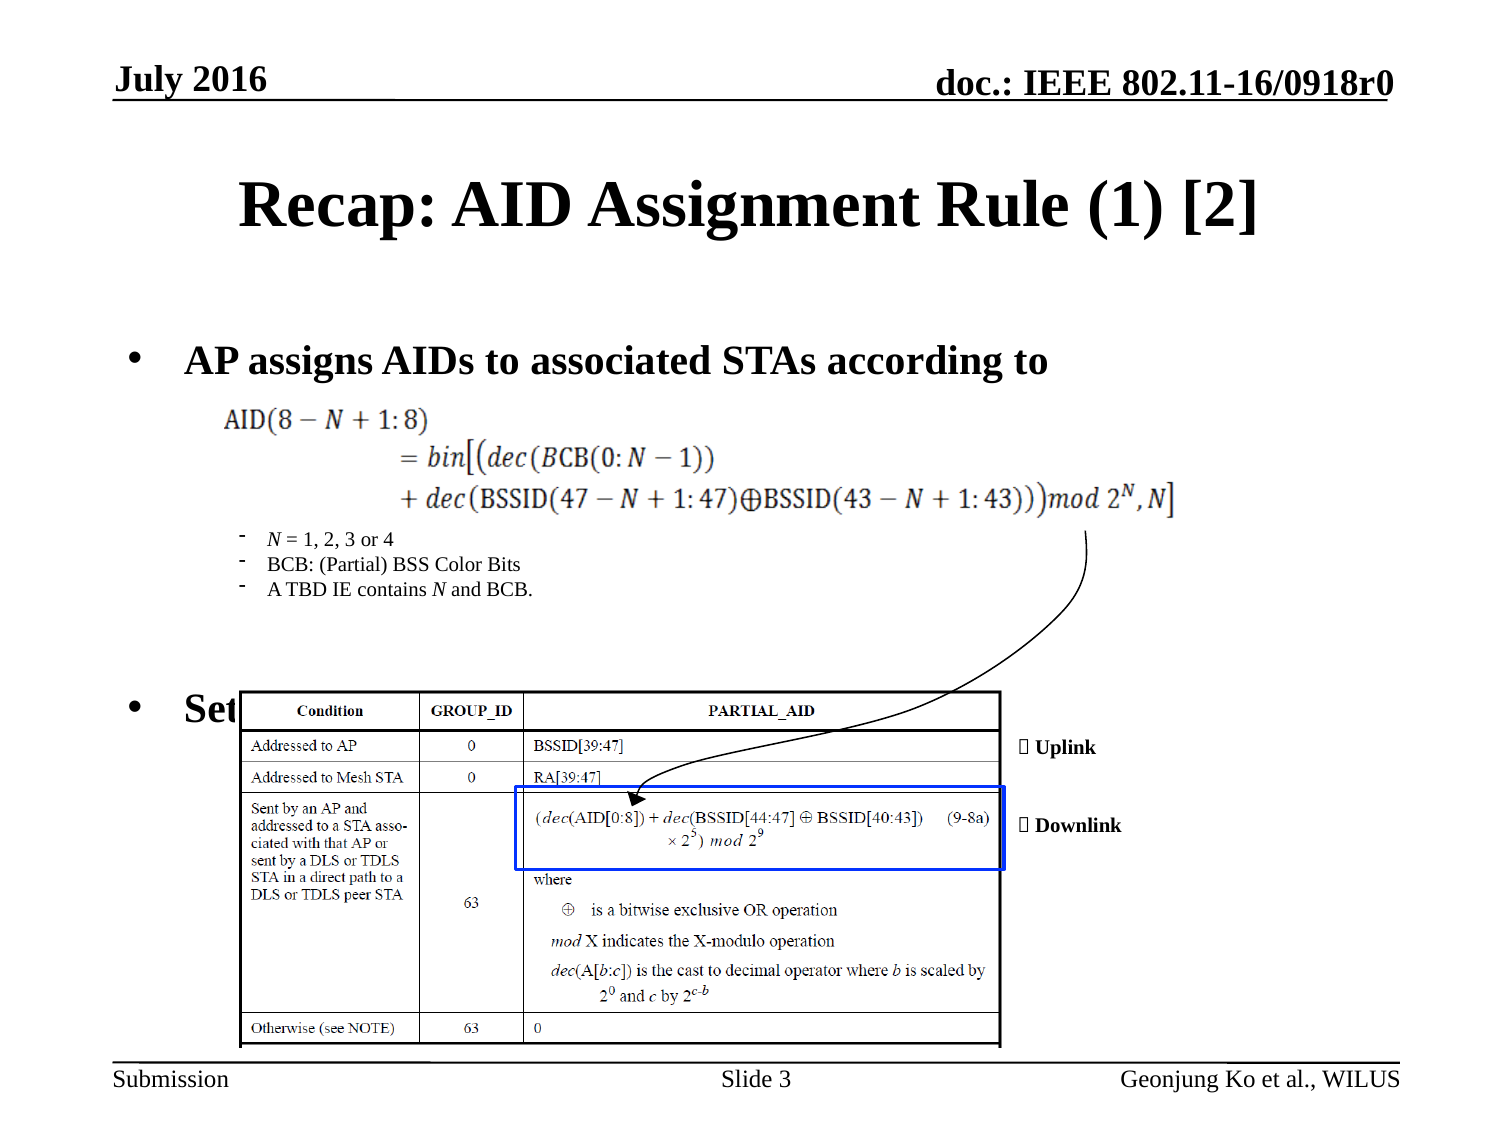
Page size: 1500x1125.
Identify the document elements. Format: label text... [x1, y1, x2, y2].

text_box N = 1, 2, 3 or 4 BCB: (Partial) BSS Color Bits A TBD IE contains N and BCB. [224, 528, 691, 608]
list AP assigns AIDs to associated STAs according to Settings for PAID field in VHT PPDU [112, 324, 1388, 1000]
slide_number Slide 3 [712, 1061, 800, 1123]
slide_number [114, 54, 423, 100]
footer Geonjung Ko et al., WILUS [878, 1061, 1402, 1093]
picture [235, 686, 1005, 1049]
title Recap: AID Assignment Rule (1) [2] [112, 112, 1388, 288]
text_box  Downlink [1009, 804, 1170, 845]
text_box [831, 530, 1087, 685]
text_box  Uplink [1009, 726, 1170, 767]
picture [223, 403, 1276, 520]
